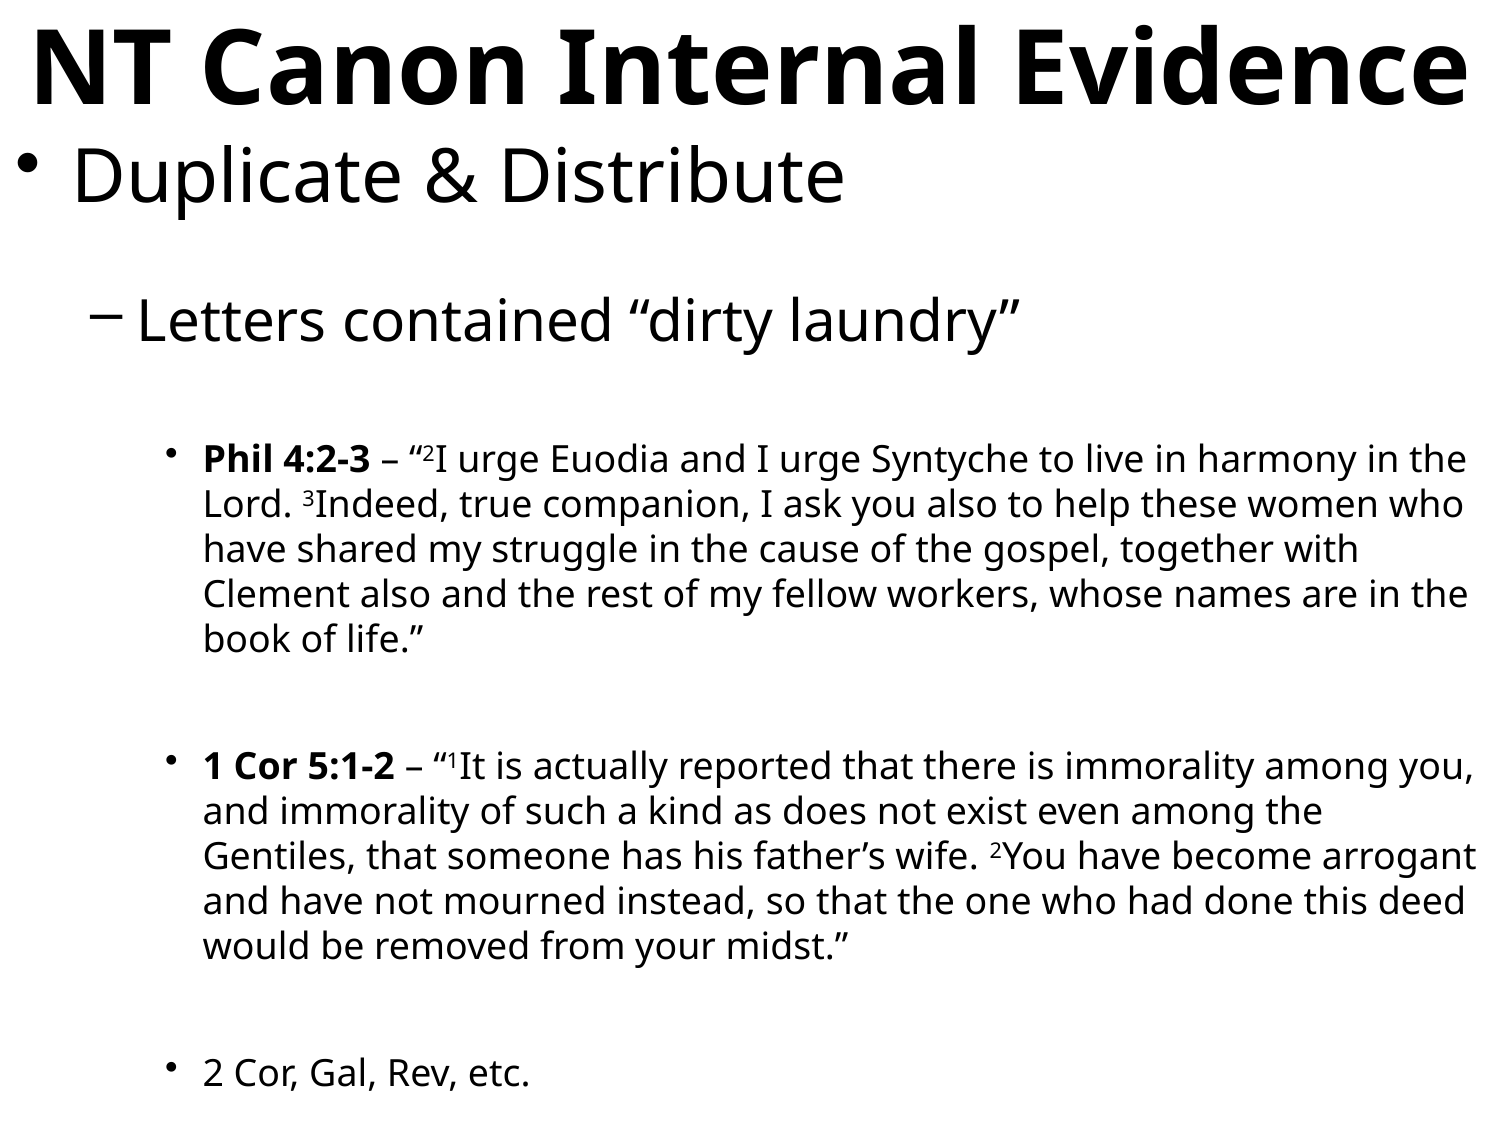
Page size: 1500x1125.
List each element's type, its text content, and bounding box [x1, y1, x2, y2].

title NT Canon Internal Evidence [0, 0, 1500, 125]
list Duplicate & Distribute Letters contained “dirty laundry” Phil 4:2-3 – “2I urge Euodia and I urge Syntyche to live in harmony in the Lord. 3Indeed, true companion, I ask you also to help these women who have shared my struggle in the cause of the gospel, together with Clement also and the rest of my fellow workers, whose names are in the book of life.” 1 Cor 5:1-2 – “1It is actually reported that there is immorality among you, and immorality of such a kind as does not exist even among the Gentiles, that someone has his father’s wife. 2You have become arrogant and have not mourned instead, so that the one who had done this deed would be removed from your midst.” 2 Cor, Gal, Rev, etc. [0, 137, 1500, 1109]
